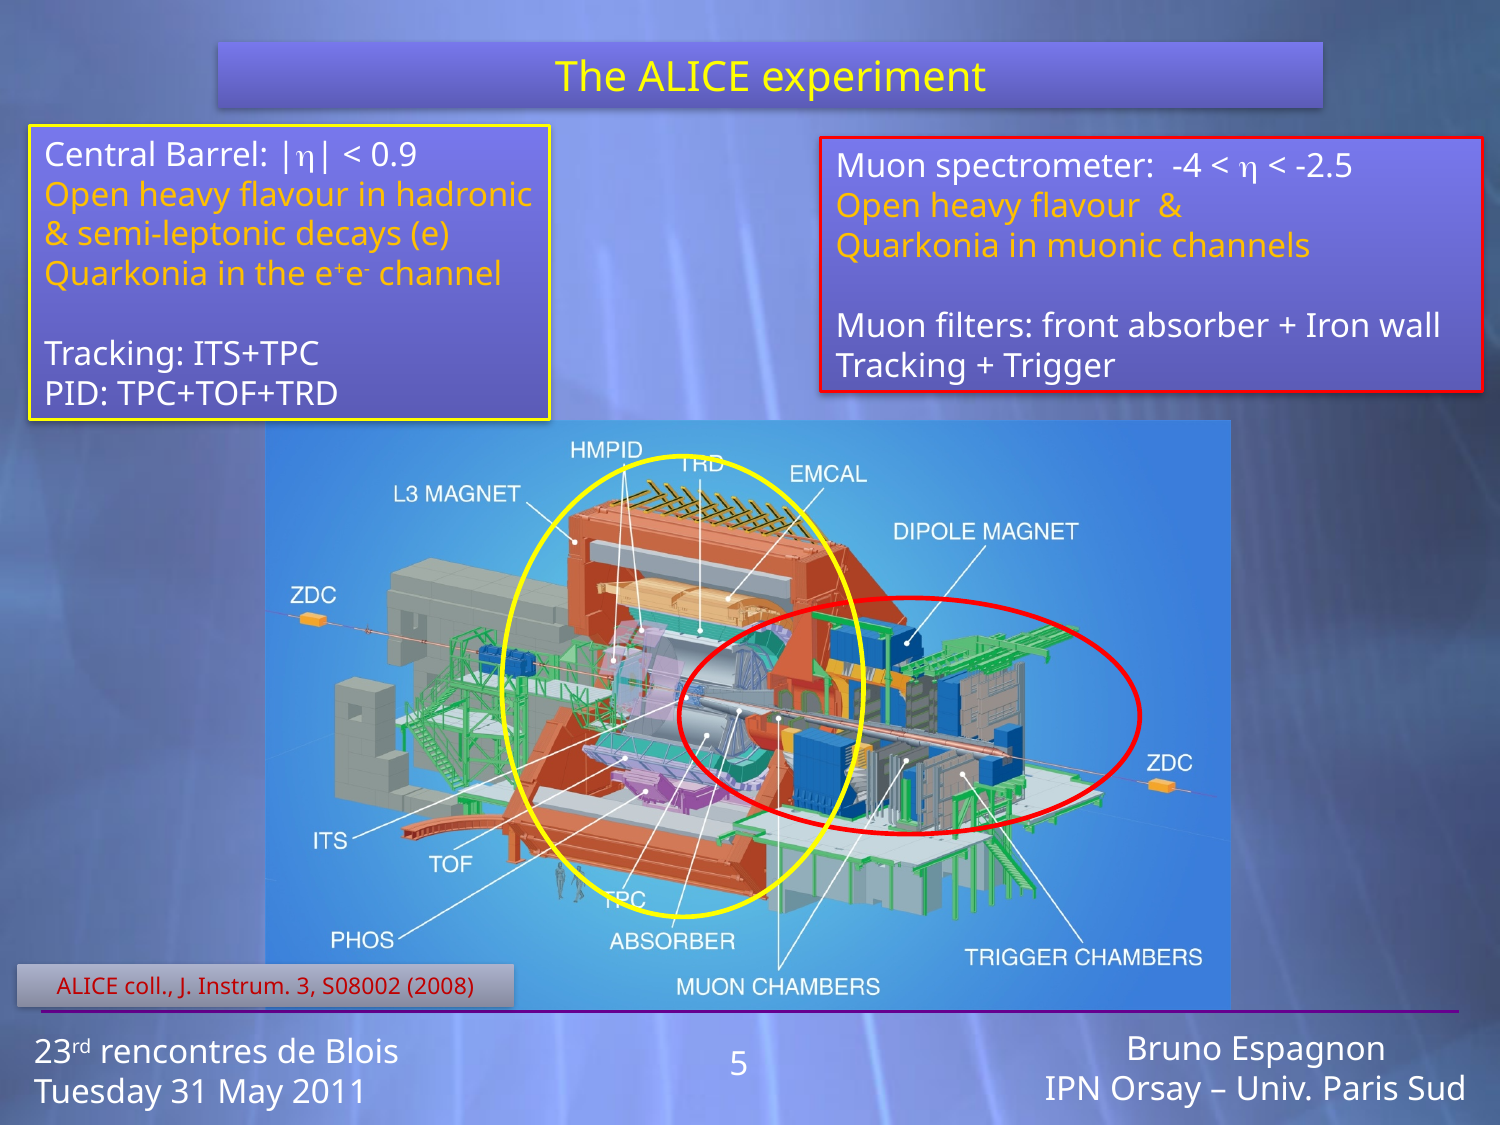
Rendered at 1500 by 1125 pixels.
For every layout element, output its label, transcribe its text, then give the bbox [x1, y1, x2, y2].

text_box Bruno Espagnon IPN Orsay – Univ. Paris Sud [946, 1019, 1500, 1115]
text_box ALICE coll., J. Instrum. 3, S08002 (2008) [17, 964, 260, 1007]
text_box 23rd rencontres de Blois Tuesday 31 May 2011 [19, 1022, 598, 1118]
text_box Muon spectrometer: -4 <  < -2.5 Open heavy flavour & Quarkonia in muonic channels Muon filters: front absorber + Iron wall Tracking + Trigger [820, 137, 1483, 392]
text_box 4 [714, 1034, 786, 1095]
text_box The ALICE experiment [218, 42, 1323, 108]
text_box Central Barrel: || < 0.9 Open heavy flavour in hadronic & semi-leptonic decays (e) Quarkonia in the e+e- channel Tracking: ITS+TPC PID: TPC+TOF+TRD [29, 125, 550, 420]
picture [0, 0, 1500, 1125]
